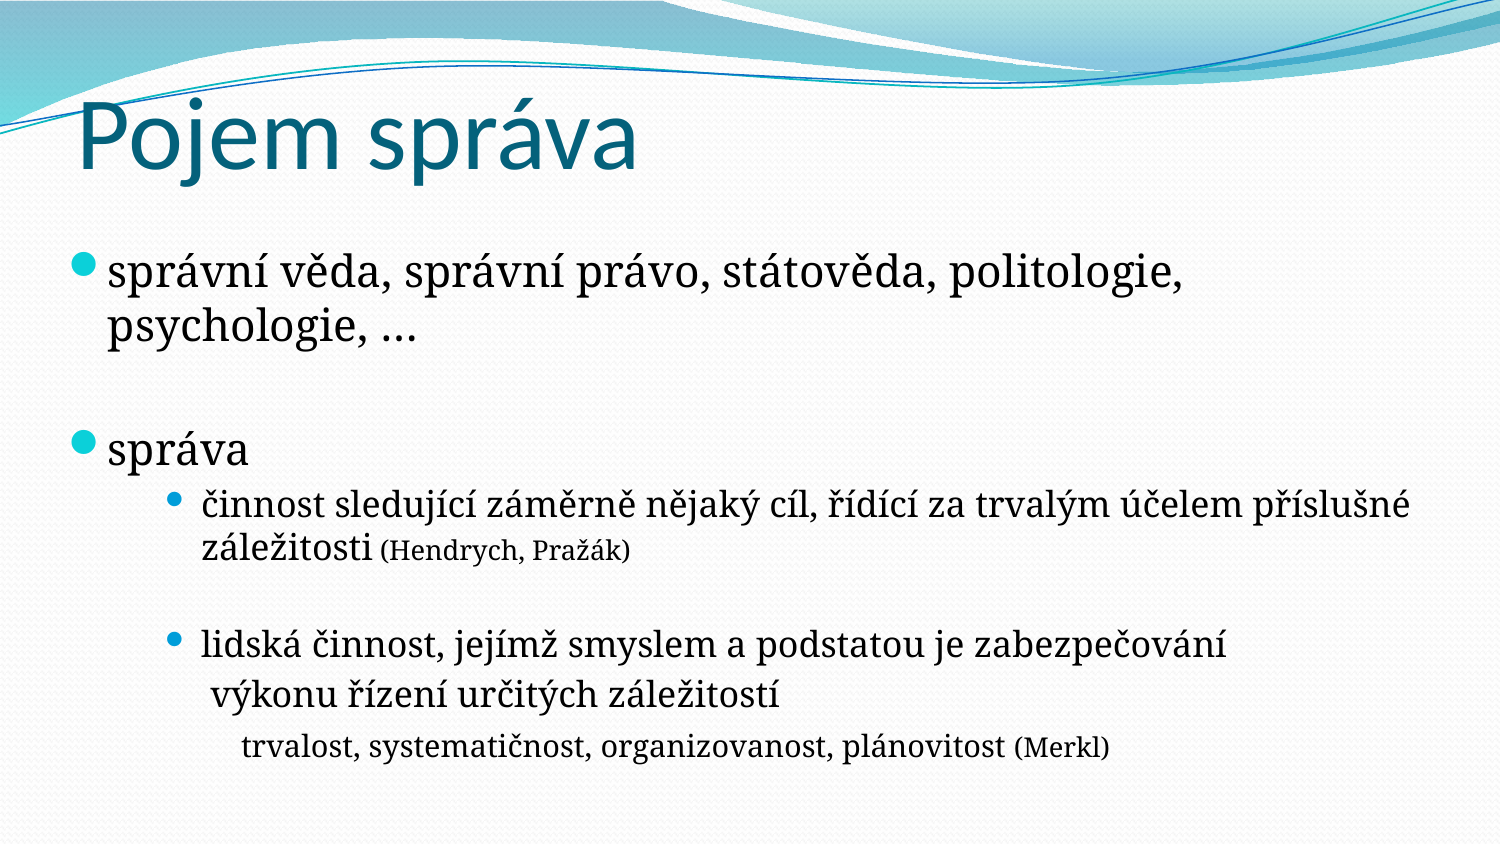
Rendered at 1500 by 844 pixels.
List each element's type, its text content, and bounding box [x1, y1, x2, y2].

list správní věda, správní právo, státověda, politologie, psychologie, … správa činnost sledující záměrně nějaký cíl, řídící za trvalým účelem příslušné záležitosti (Hendrych, Pražák) lidská činnost, jejímž smyslem a podstatou je zabezpečování výkonu řízení určitých záležitostí trvalost, systematičnost, organizovanost, plánovitost (Merkl) [52, 235, 1471, 776]
title Pojem správa [76, 49, 1428, 191]
